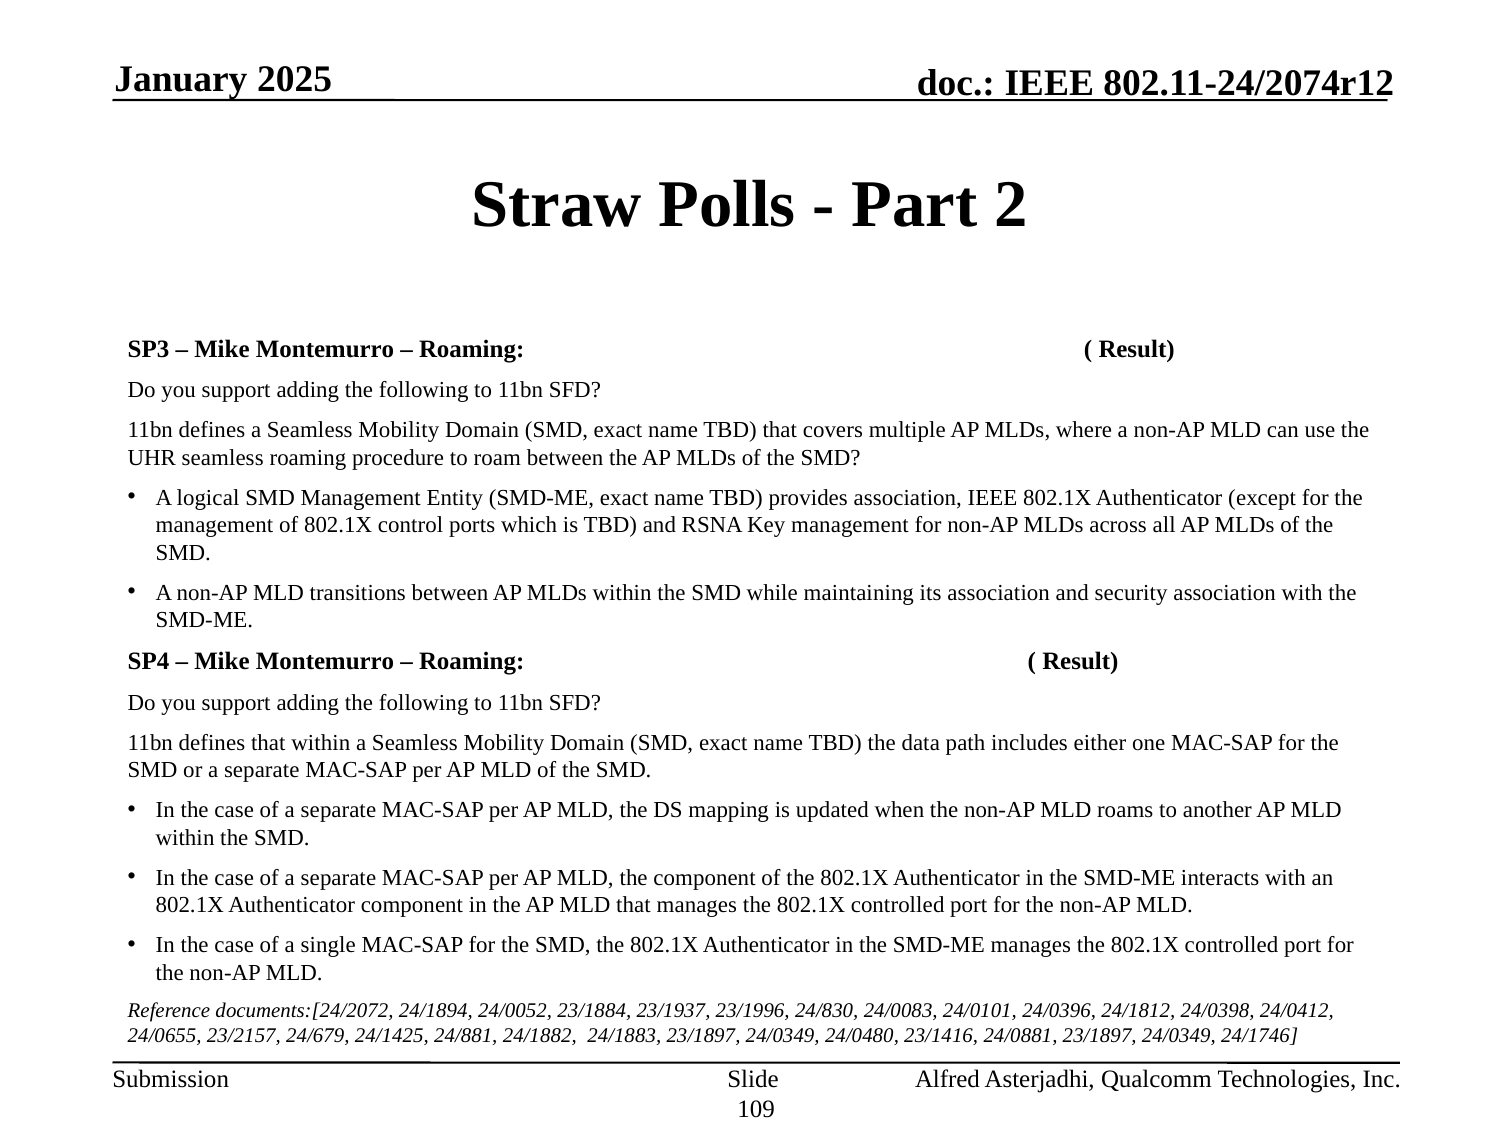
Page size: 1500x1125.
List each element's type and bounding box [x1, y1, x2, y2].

slide_number [114, 54, 423, 100]
list [112, 324, 1388, 1063]
footer [878, 1061, 1402, 1093]
slide_number [712, 1061, 800, 1123]
title [112, 112, 1388, 288]
